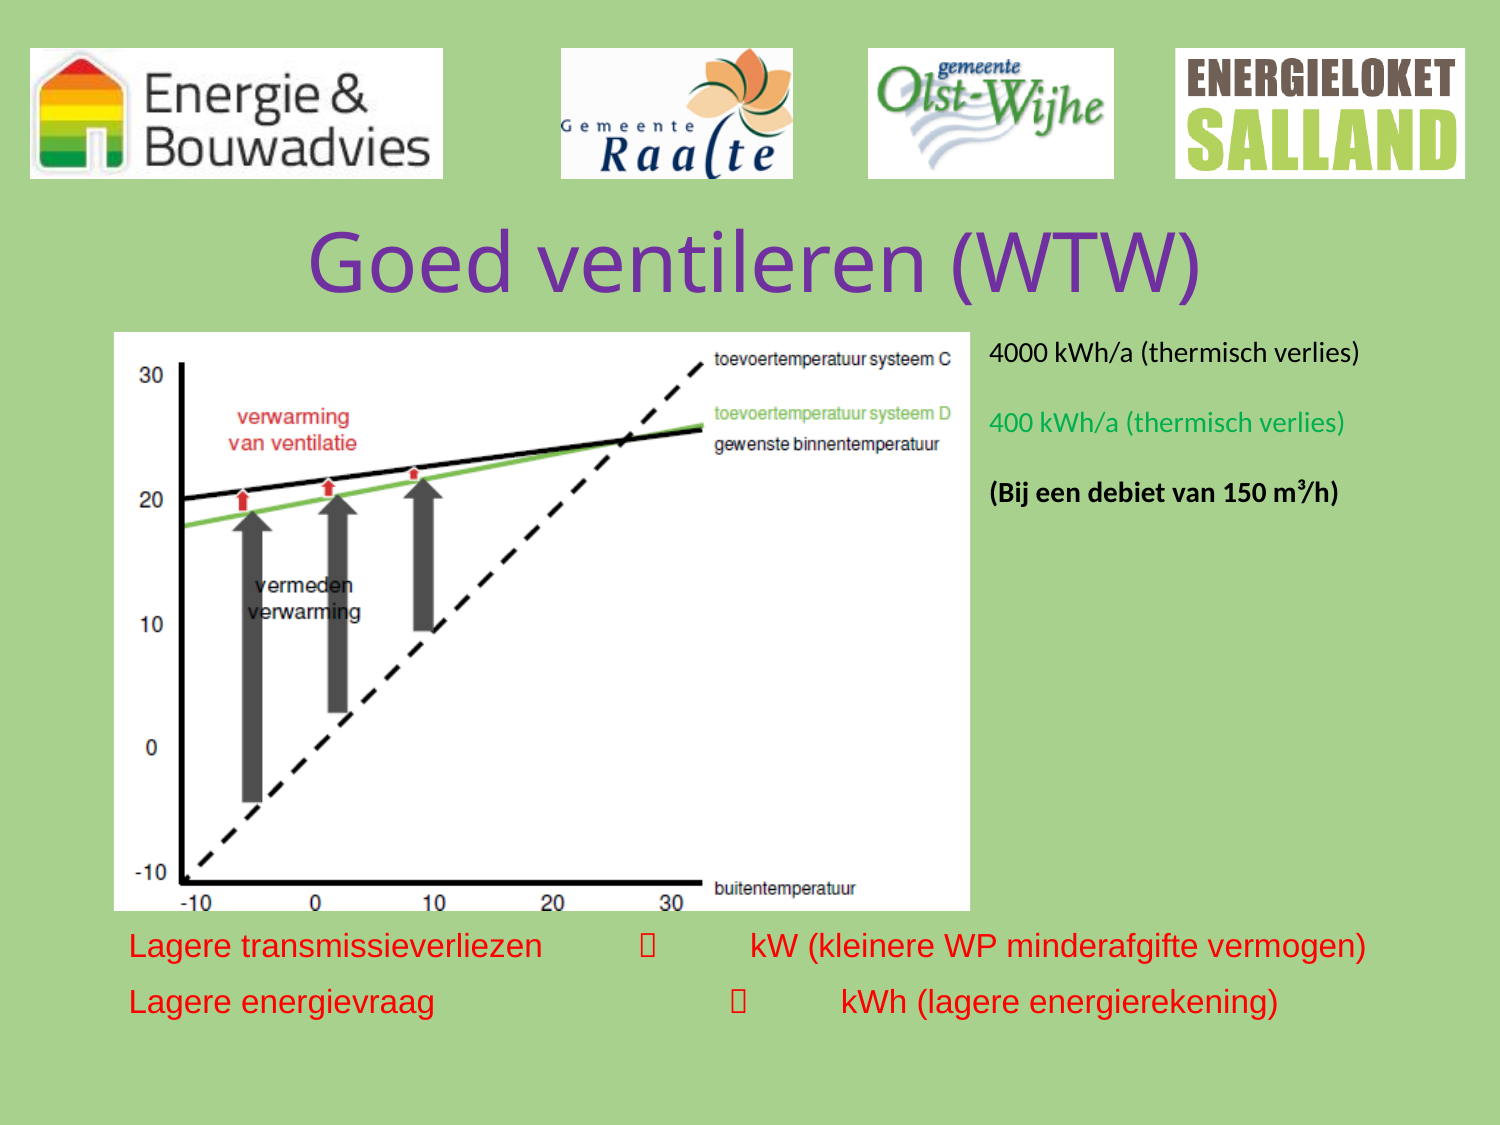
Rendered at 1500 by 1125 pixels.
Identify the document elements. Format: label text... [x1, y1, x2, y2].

picture [1175, 47, 1466, 179]
picture [868, 48, 1114, 179]
picture [113, 332, 971, 911]
text_box Goed ventileren (WTW) [144, 199, 1365, 318]
text_box 4000 kWh/a (thermisch verlies) 400 kWh/a (thermisch verlies) (Bij een debiet van 150 m³/h) [974, 326, 1475, 516]
picture [560, 47, 794, 179]
picture [30, 48, 443, 179]
text_box Lagere transmissieverliezen  kW (kleinere WP minderafgifte vermogen) Lagere energievraag  kWh (lagere energierekening) [113, 916, 1436, 1028]
